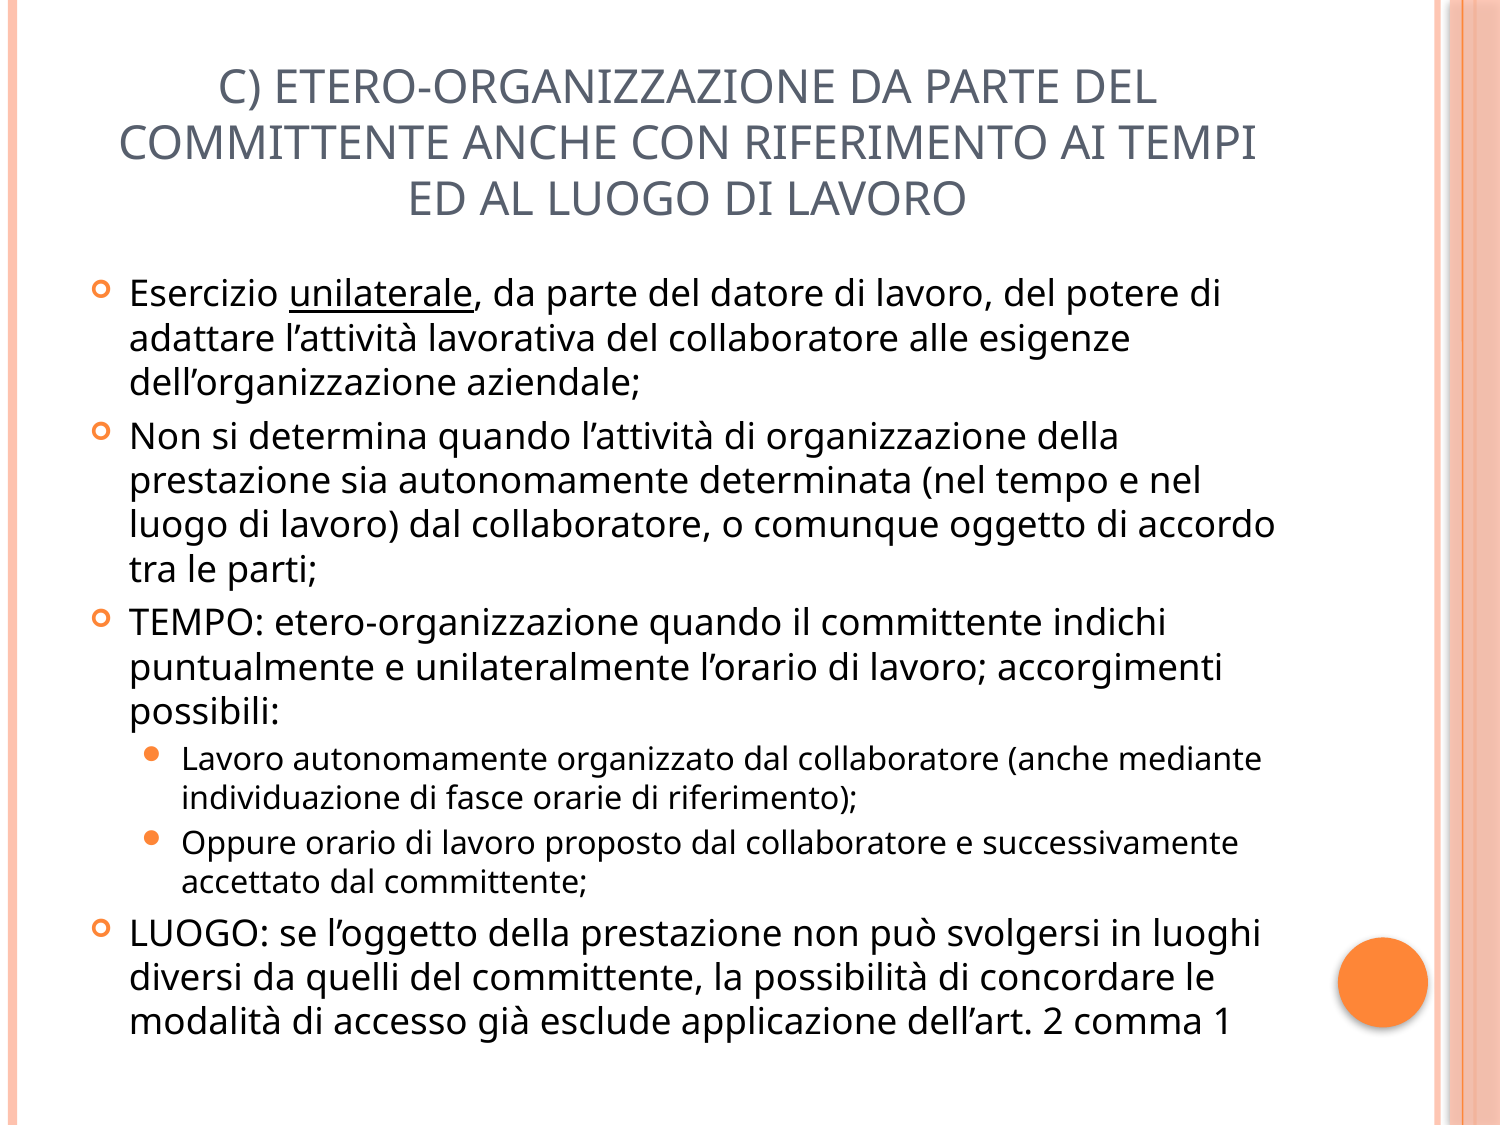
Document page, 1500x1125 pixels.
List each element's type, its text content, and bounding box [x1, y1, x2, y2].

title c) etero-organizzazione da parte del committente anche con riferimento ai tempi ed al luogo di lavoro [75, 45, 1300, 233]
list Esercizio unilaterale, da parte del datore di lavoro, del potere di adattare l’attività lavorativa del collaboratore alle esigenze dell’organizzazione aziendale; Non si determina quando l’attività di organizzazione della prestazione sia autonomamente determinata (nel tempo e nel luogo di lavoro) dal collaboratore, o comunque oggetto di accordo tra le parti; TEMPO: etero-organizzazione quando il committente indichi puntualmente e unilateralmente l’orario di lavoro; accorgimenti possibili: Lavoro autonomamente organizzato dal collaboratore (anche mediante individuazione di fasce orarie di riferimento); Oppure orario di lavoro proposto dal collaboratore e successivamente accettato dal committente; LUOGO: se l’oggetto della prestazione non può svolgersi in luoghi diversi da quelli del committente, la possibilità di concordare le modalità di accesso già esclude applicazione dell’art. 2 comma 1 [75, 262, 1300, 1062]
